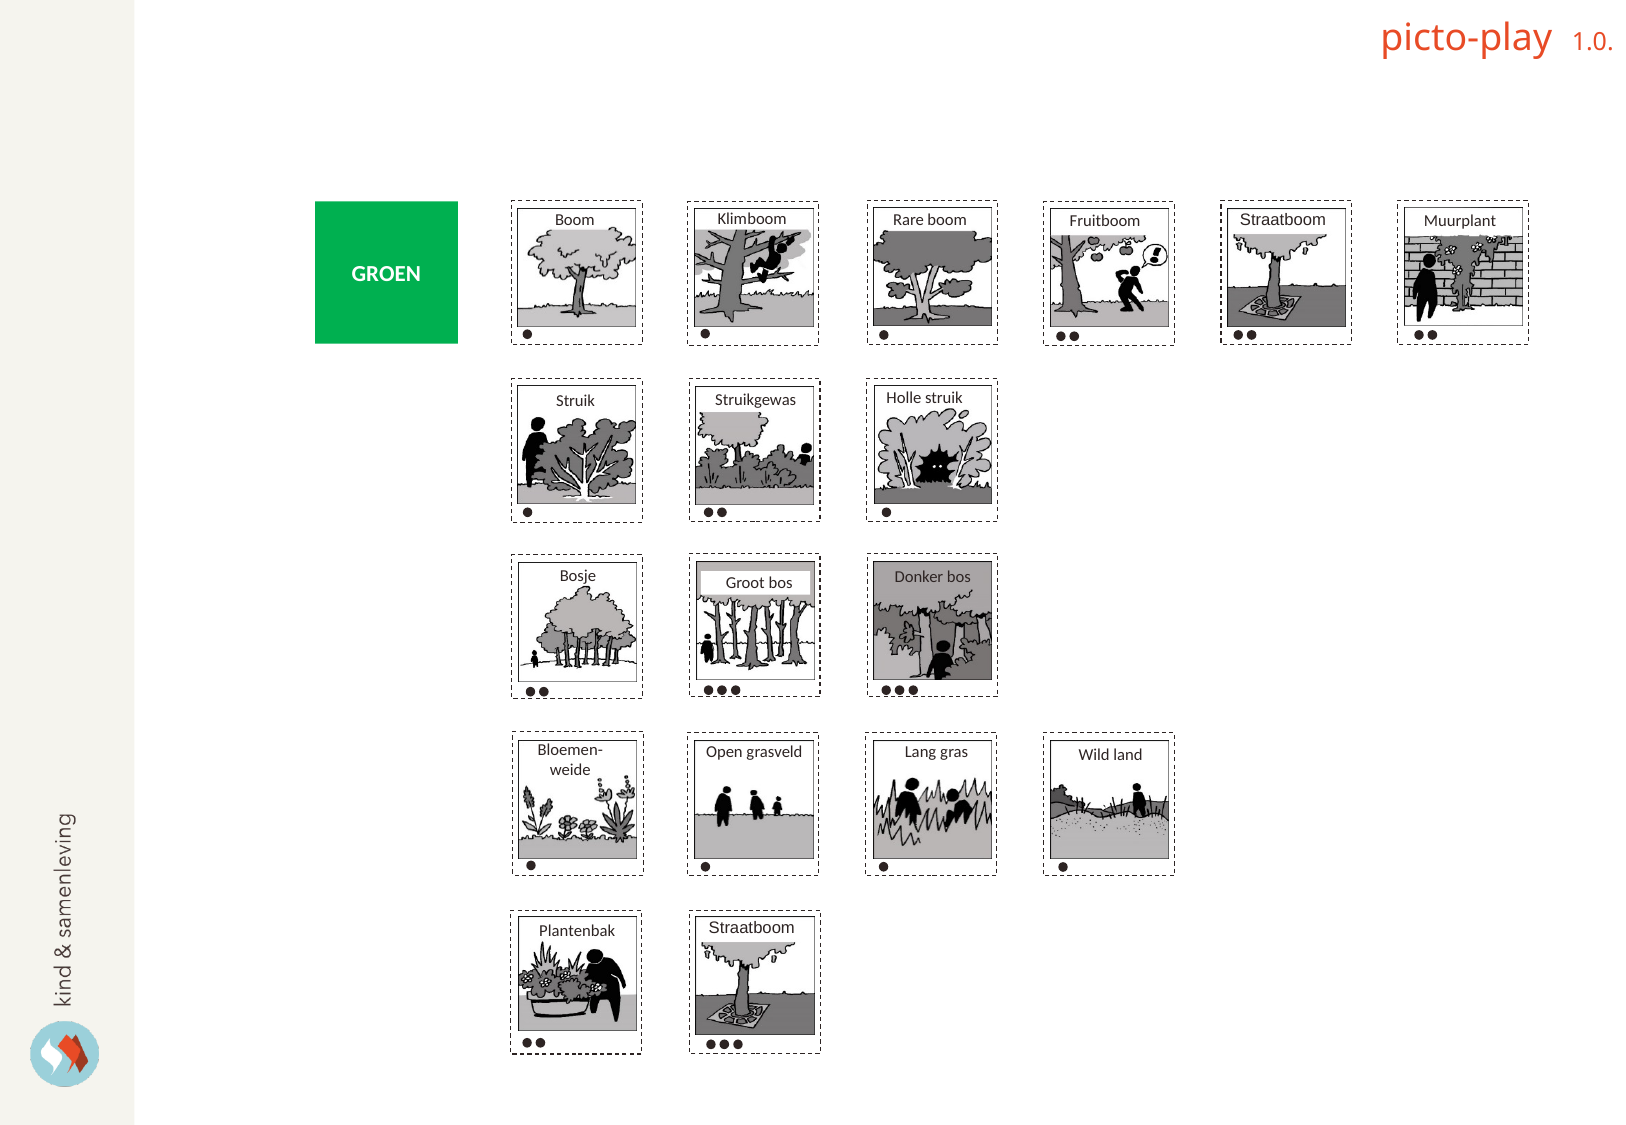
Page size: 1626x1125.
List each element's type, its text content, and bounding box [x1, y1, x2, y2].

text_box GROEN [314, 200, 459, 345]
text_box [689, 909, 829, 1054]
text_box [866, 378, 1002, 522]
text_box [1043, 201, 1175, 346]
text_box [687, 200, 819, 346]
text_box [689, 378, 821, 522]
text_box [865, 732, 997, 876]
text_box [867, 200, 998, 345]
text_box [1221, 200, 1361, 345]
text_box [511, 554, 643, 699]
text_box picto-play 1.0. [1365, 13, 1625, 66]
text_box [689, 553, 821, 697]
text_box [686, 732, 823, 876]
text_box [511, 200, 643, 345]
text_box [867, 553, 998, 697]
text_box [511, 378, 643, 523]
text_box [510, 910, 642, 1055]
picture [26, 807, 103, 1091]
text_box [1397, 200, 1529, 345]
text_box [1043, 732, 1175, 876]
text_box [512, 731, 644, 876]
